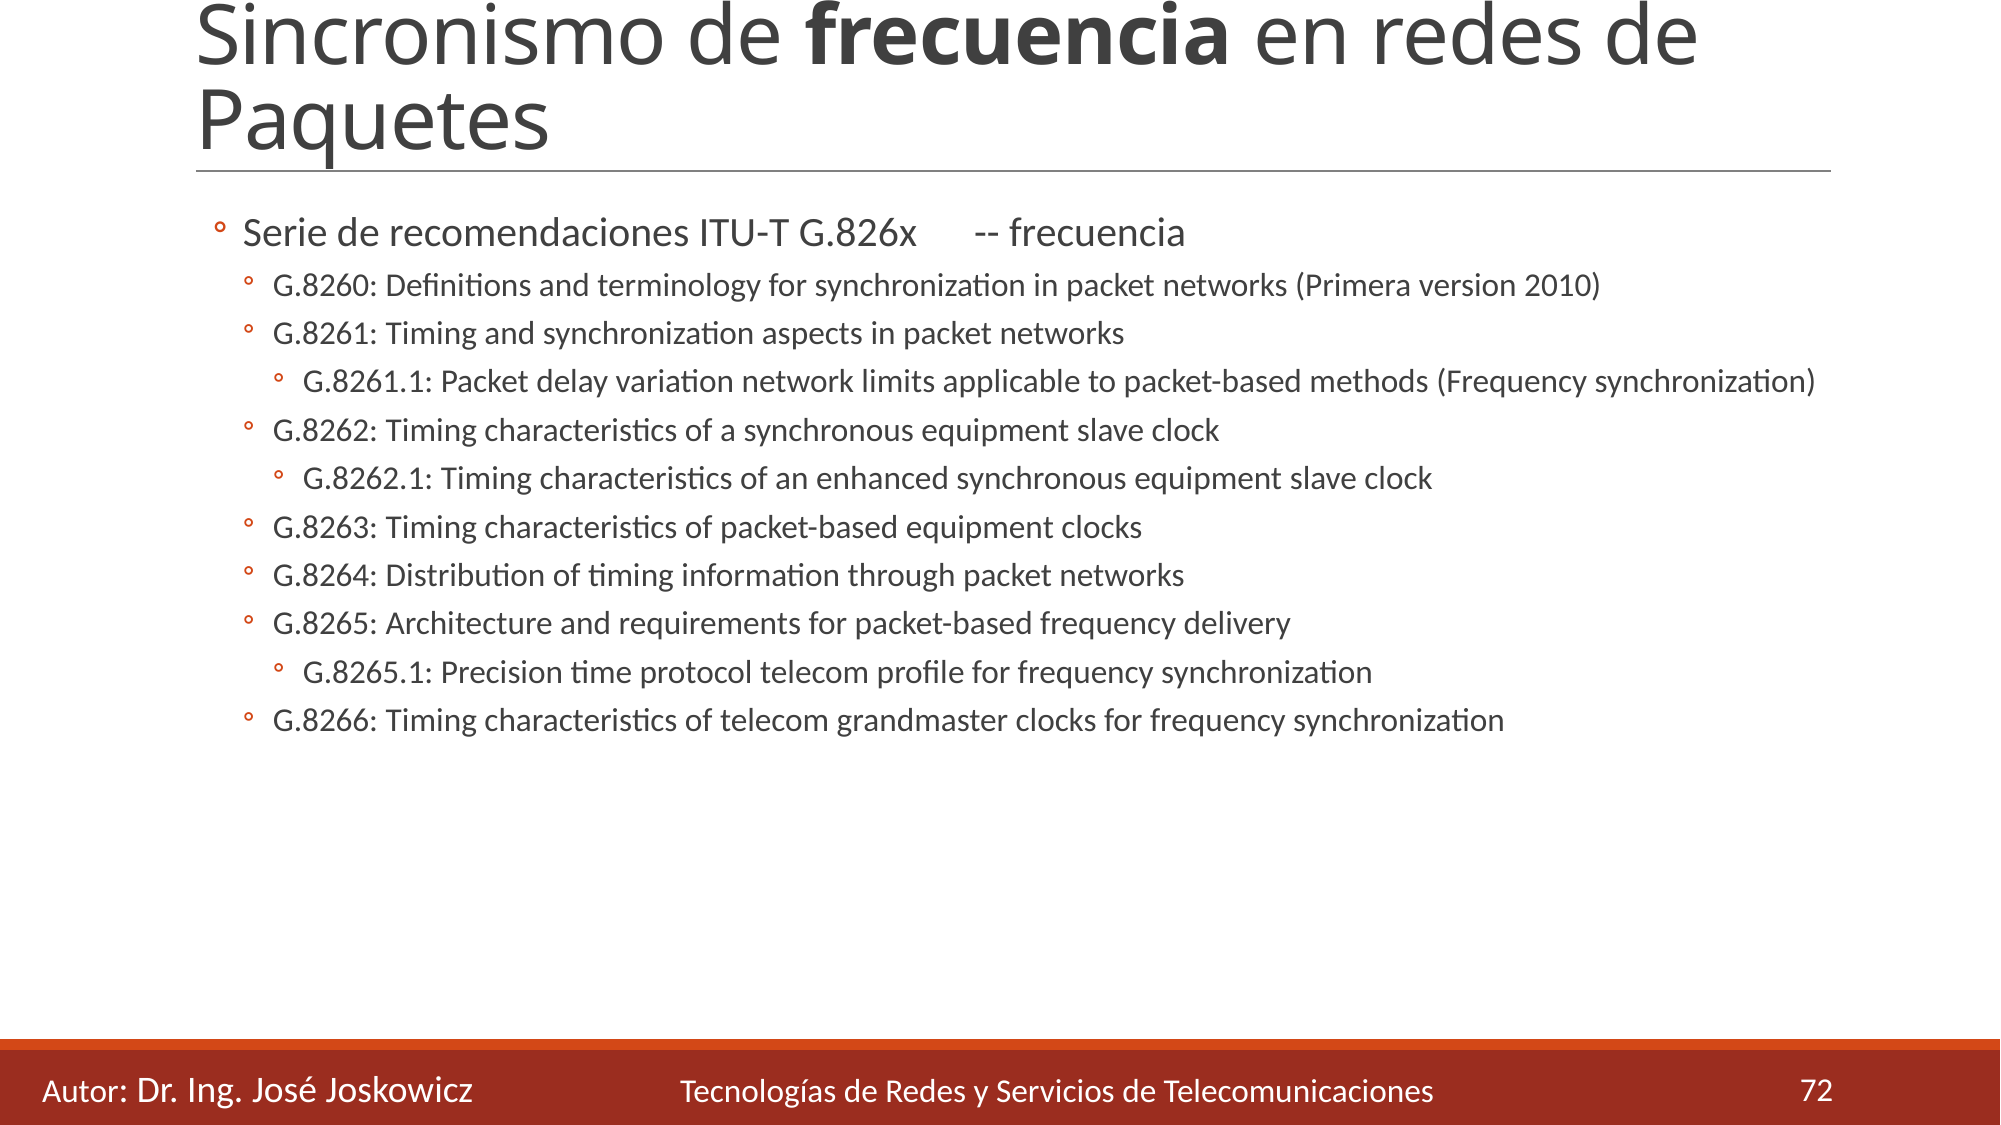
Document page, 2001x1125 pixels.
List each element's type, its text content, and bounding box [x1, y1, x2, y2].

title Sincronismo de frecuencia en redes de Paquetes [180, 47, 1830, 174]
list Serie de recomendaciones ITU-T G.826x -- frecuencia G.8260: Definitions and terminology for synchronization in packet networks (Primera version 2010) G.8261: Timing and synchronization aspects in packet networks G.8261.1: Packet delay variation network limits applicable to packet-based methods (Frequency synchronization) G.8262: Timing characteristics of a synchronous equipment slave clock G.8262.1: Timing characteristics of an enhanced synchronous equipment slave clock G.8263: Timing characteristics of packet-based equipment clocks G.8264: Distribution of timing information through packet networks G.8265: Architecture and requirements for packet-based frequency delivery G.8265.1: Precision time protocol telecom profile for frequency synchronization G.8266: Timing characteristics of telecom grandmaster clocks for frequency synchronization [180, 202, 1830, 963]
